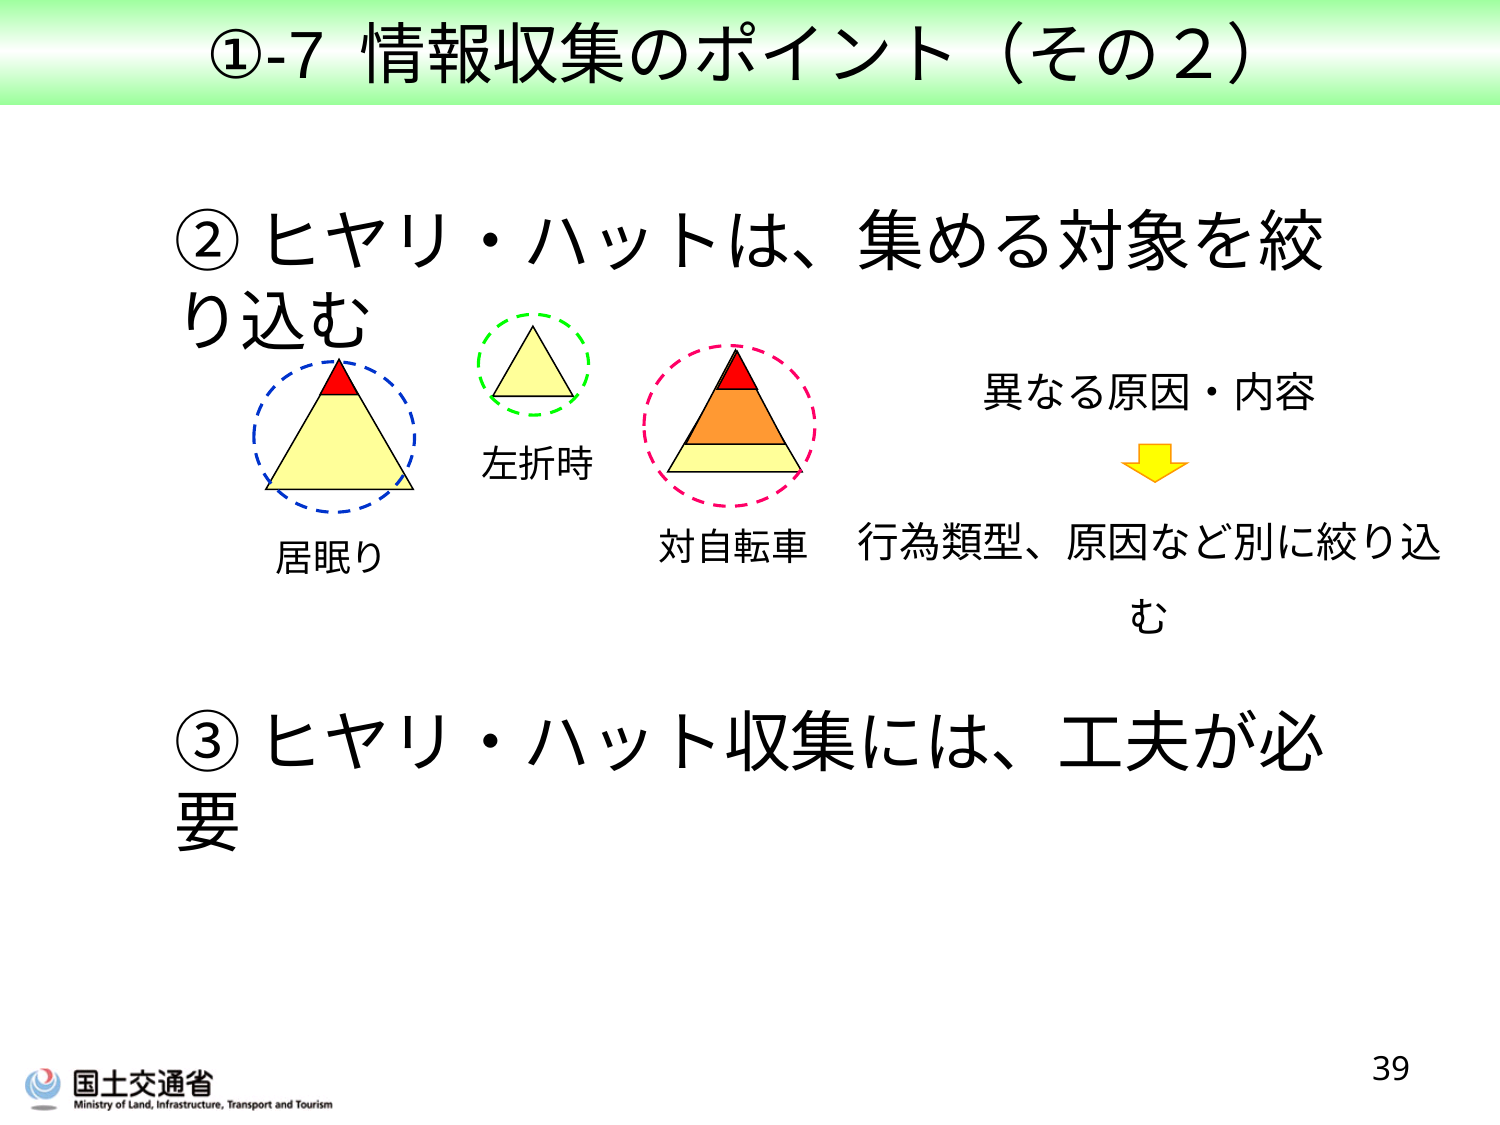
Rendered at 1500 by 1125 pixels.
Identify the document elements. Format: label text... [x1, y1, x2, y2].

text_box [1123, 444, 1187, 483]
text_box 異なる原因・内容 行為類型、原因など別に絞り込む [840, 333, 1459, 649]
title ①-7 情報収集のポイント（その２） [0, 0, 1500, 103]
text_box [253, 361, 415, 513]
text_box [643, 345, 815, 507]
picture [25, 1068, 333, 1111]
text_box ③ヒヤリ・ハット収集には、工夫が必要 [159, 692, 1376, 867]
text_box ②ヒヤリ・ハットは、集める対象を絞り込む [159, 191, 1376, 367]
text_box [478, 314, 589, 416]
text_box [265, 483, 276, 490]
text_box [717, 351, 758, 390]
text_box [393, 475, 414, 490]
text_box [685, 349, 786, 445]
text_box 対自転車 [643, 515, 824, 576]
text_box 居眠り [261, 527, 404, 587]
text_box 左折時 [466, 432, 609, 493]
slide_number 39 [1074, 1024, 1426, 1101]
